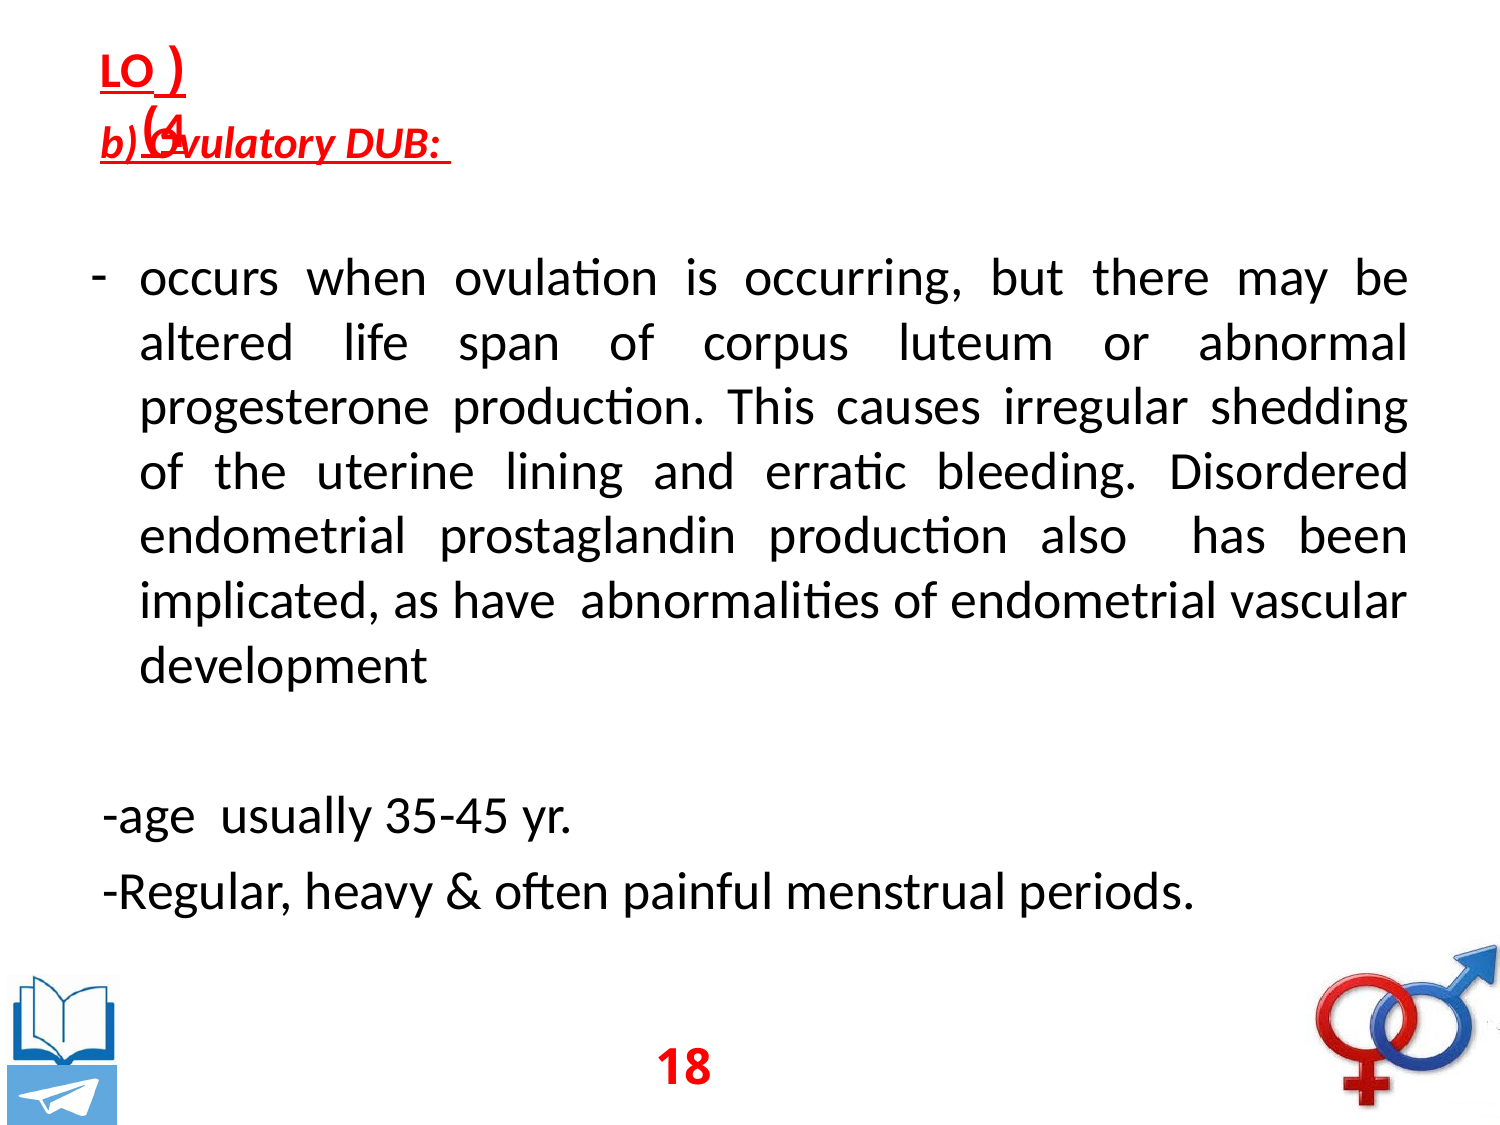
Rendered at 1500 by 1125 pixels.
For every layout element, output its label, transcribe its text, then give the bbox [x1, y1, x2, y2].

picture [6, 974, 121, 1125]
text_box 18 [596, 1027, 727, 1103]
picture [1304, 935, 1500, 1123]
text_box ( LO 4) [35, 29, 201, 165]
list b) Ovulatory DUB: occurs when ovulation is occurring, but there may be altered life span of corpus luteum or abnormal progesterone production. This causes irregular shedding of the uterine lining and erratic bleeding. Disordered endometrial prostaglandin production also has been implicated, as have abnormalities of endometrial vascular development -age usually 35-45 yr. -Regular, heavy & often painful menstrual periods. [75, 105, 1425, 1005]
